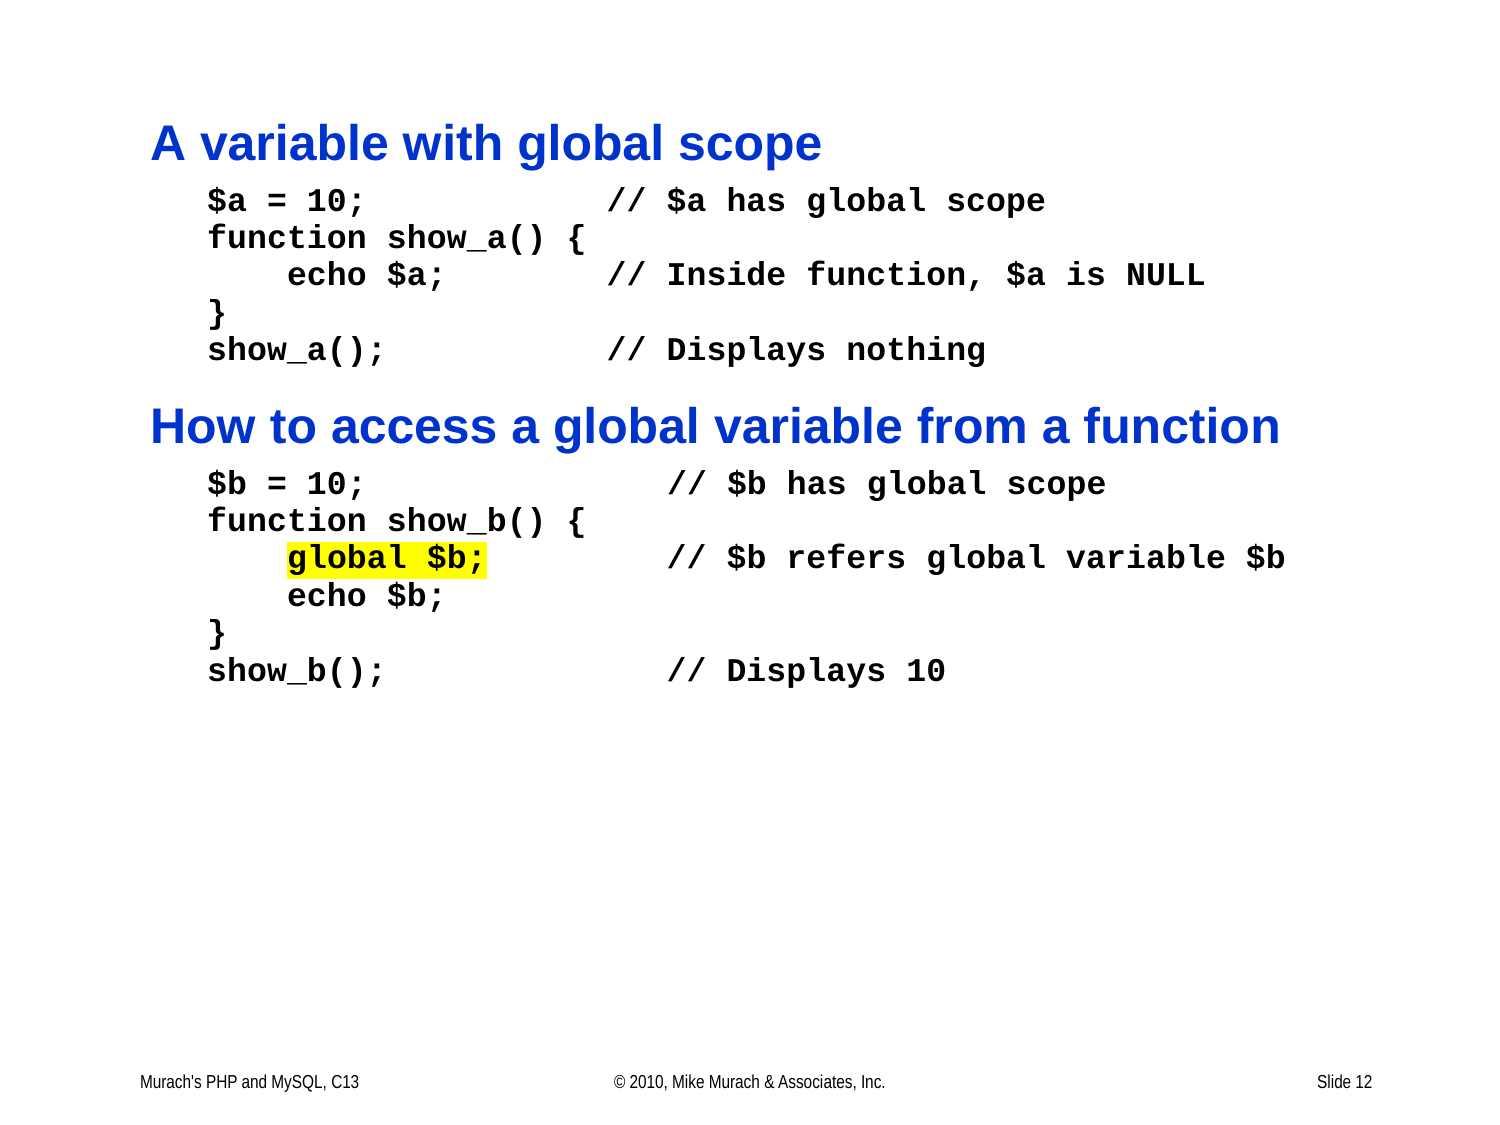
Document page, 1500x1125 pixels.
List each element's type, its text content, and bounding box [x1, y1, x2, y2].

slide_number Murach's PHP and MySQL, C13 [125, 1025, 450, 1100]
footer © 2010, Mike Murach & Associates, Inc. [474, 1025, 1025, 1100]
slide_number Slide 12 [1074, 1025, 1388, 1100]
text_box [149, 112, 1352, 713]
